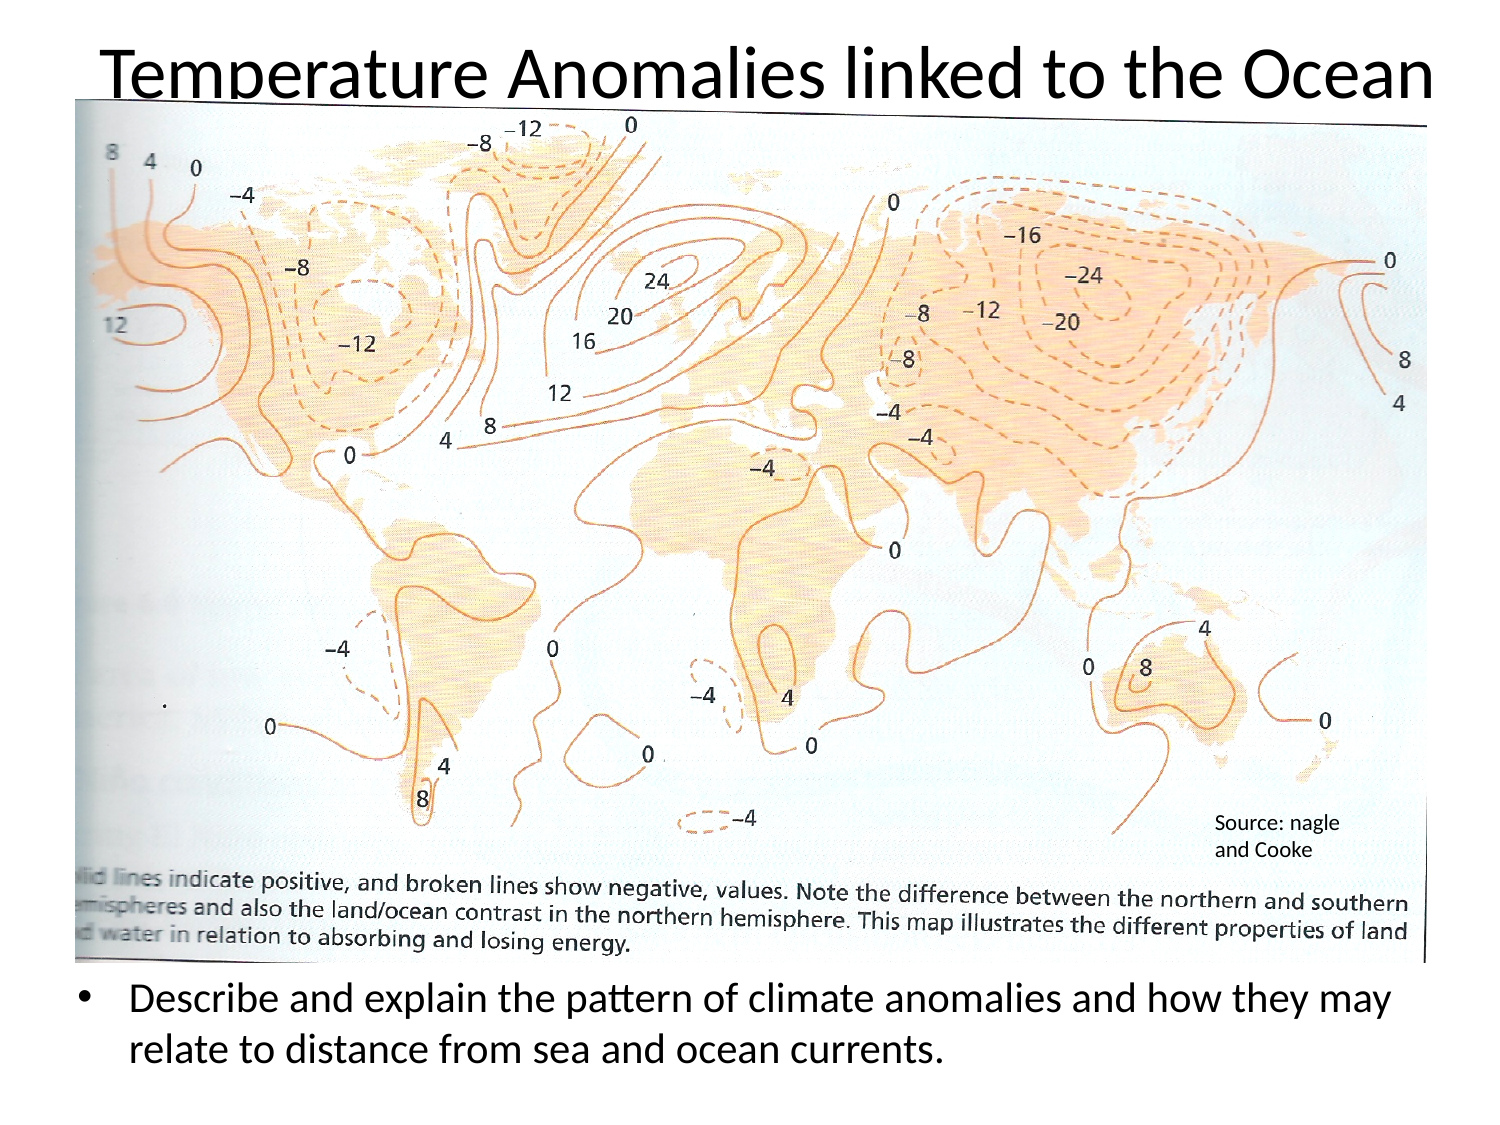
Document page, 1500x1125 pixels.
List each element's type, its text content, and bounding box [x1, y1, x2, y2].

picture [74, 99, 1427, 963]
list Describe and explain the pattern of climate anomalies and how they may relate to distance from sea and ocean currents. [62, 962, 1413, 1080]
title Temperature Anomalies linked to the Ocean [37, 0, 1500, 138]
